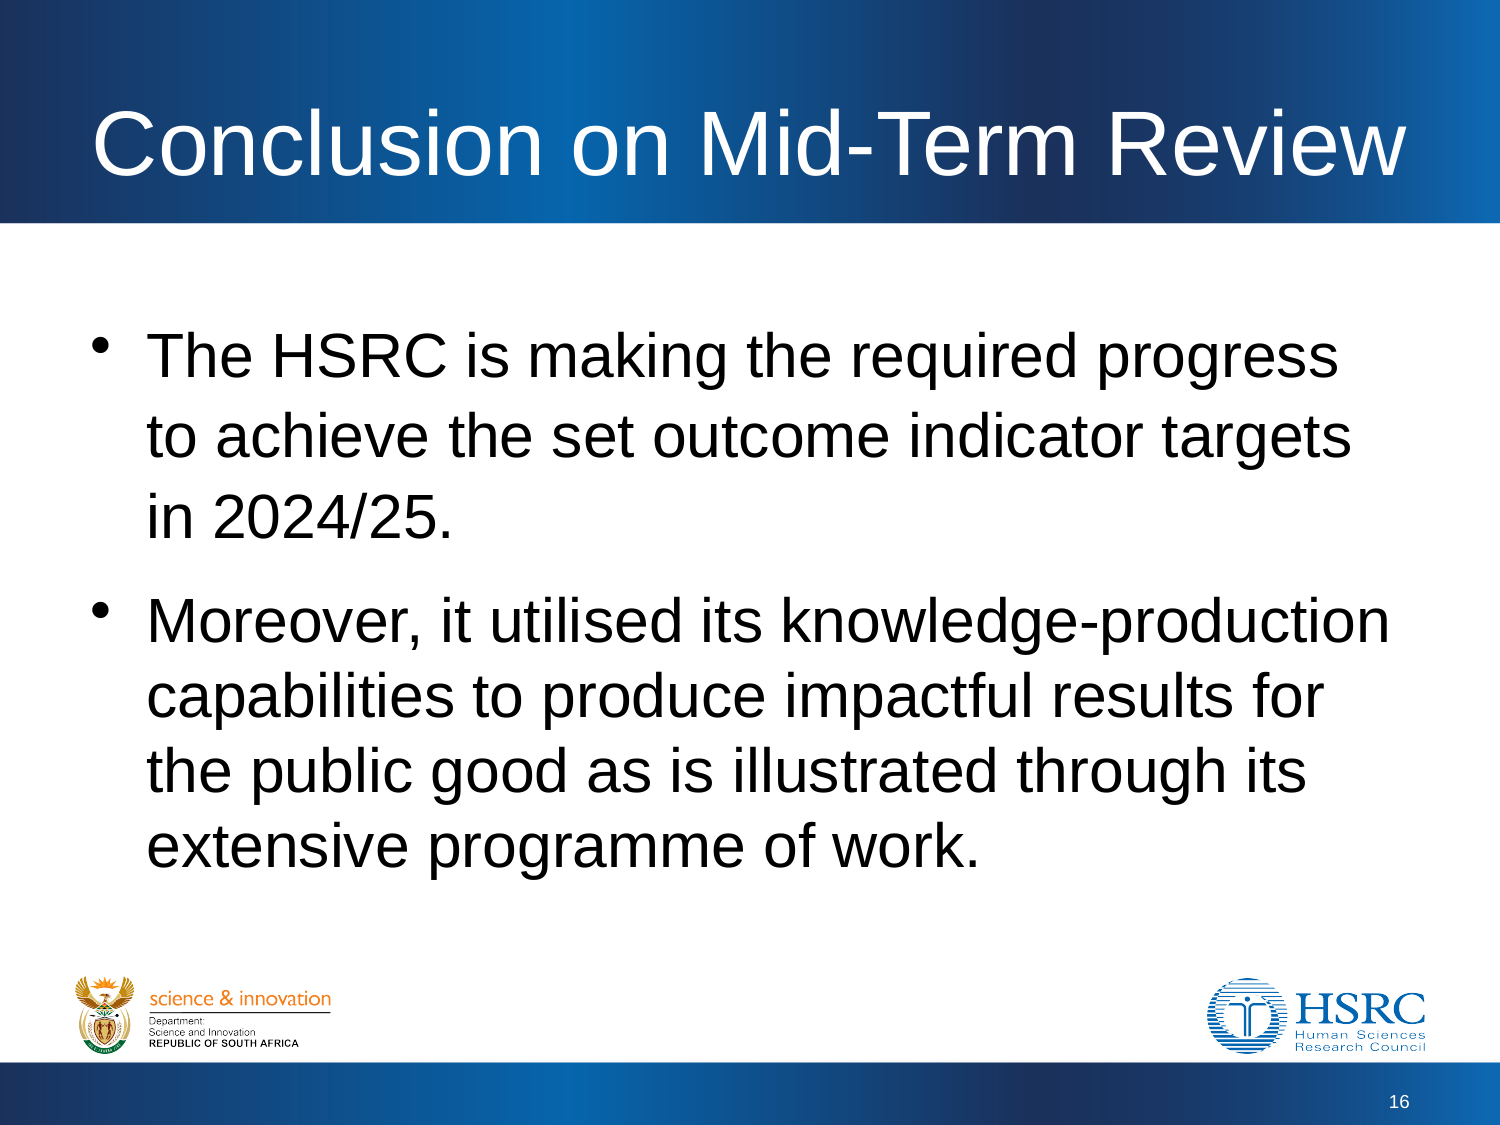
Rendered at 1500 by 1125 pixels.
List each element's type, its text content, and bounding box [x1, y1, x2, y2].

picture [0, 1059, 1500, 1125]
slide_number 16 [1074, 1082, 1425, 1106]
list The HSRC is making the required progress to achieve the set outcome indicator targets in 2024/25. Moreover, it utilised its knowledge-production capabilities to produce impactful results for the public good as is illustrated through its extensive programme of work. [75, 302, 1425, 898]
title Conclusion on Mid-Term Review [75, 45, 1425, 233]
picture [0, 0, 1500, 959]
picture [75, 976, 337, 1054]
picture [1207, 978, 1425, 1054]
